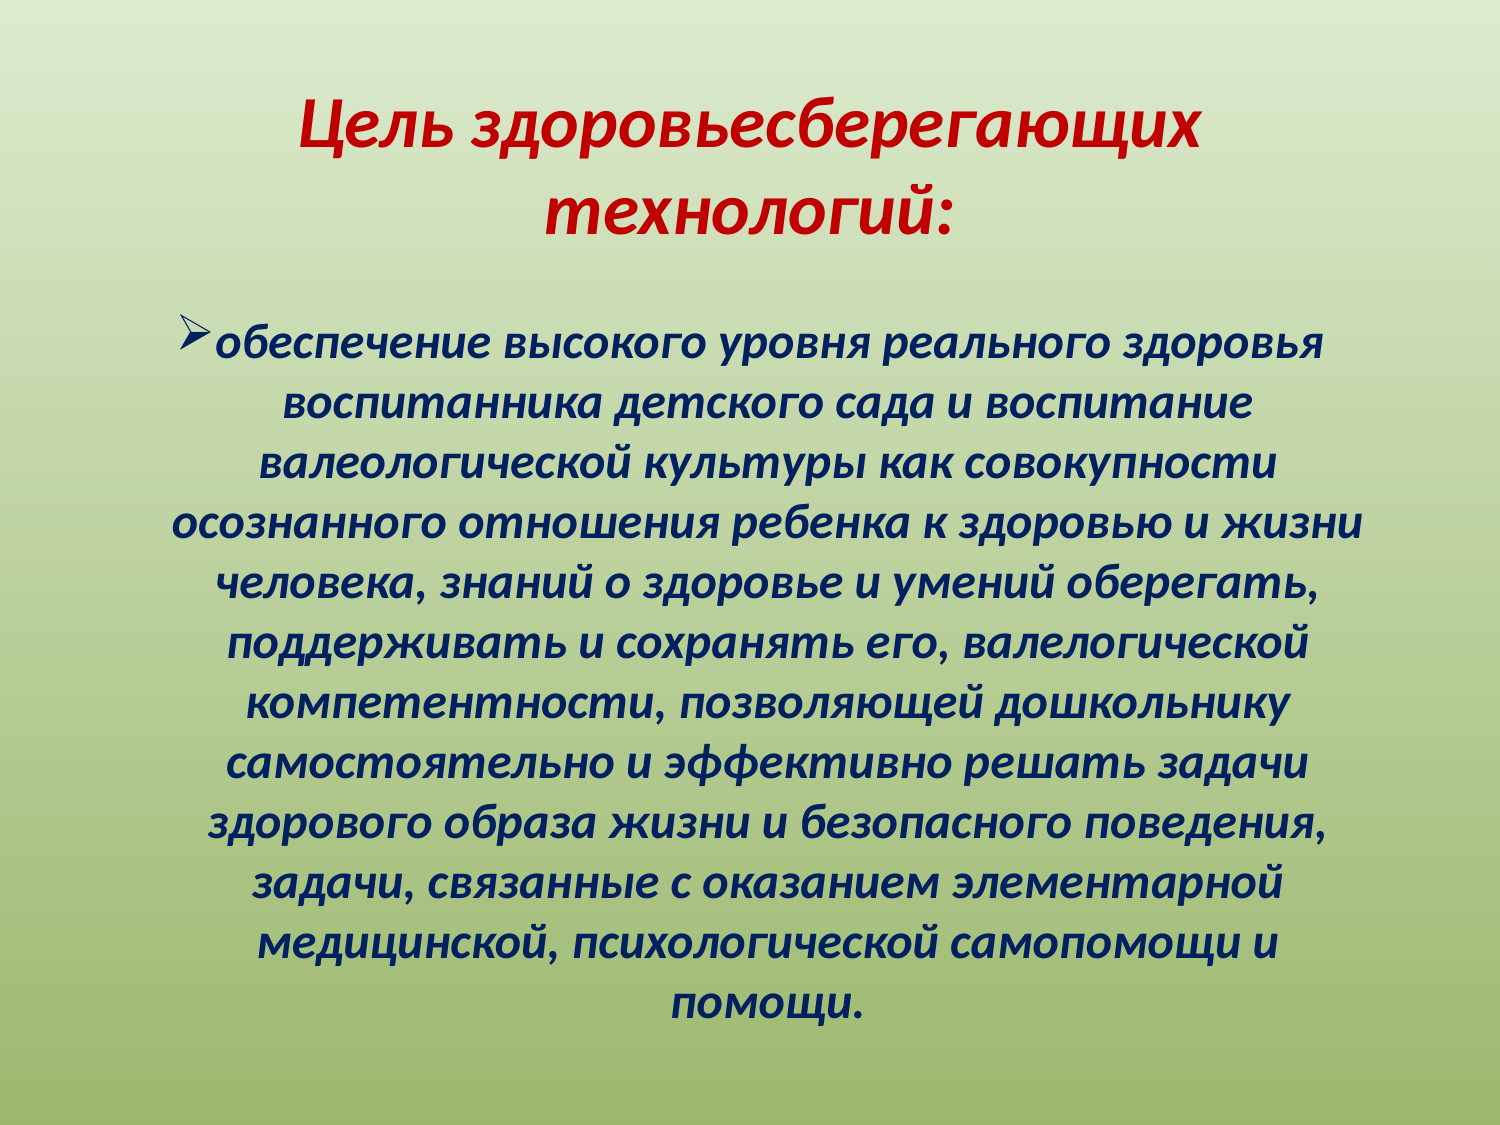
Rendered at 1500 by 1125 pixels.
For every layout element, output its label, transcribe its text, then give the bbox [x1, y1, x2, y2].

subtitle Цель здоровьесберегающих технологий: [225, 66, 1275, 315]
title обеспечение высокого уровня реального здоровья воспитанника детского сада и воспитание валеологической культуры как совокупности осознанного отношения ребенка к здоровью и жизни человека, знаний о здоровье и умений оберегать, поддерживать и сохранять его, валелогической компетентности, позволяющей дошкольнику самостоятельно и эффективно решать задачи здорового образа жизни и безопасного поведения, задачи, связанные с оказанием элементарной медицинской, психологической самопомощи и помощи. [112, 349, 1388, 988]
